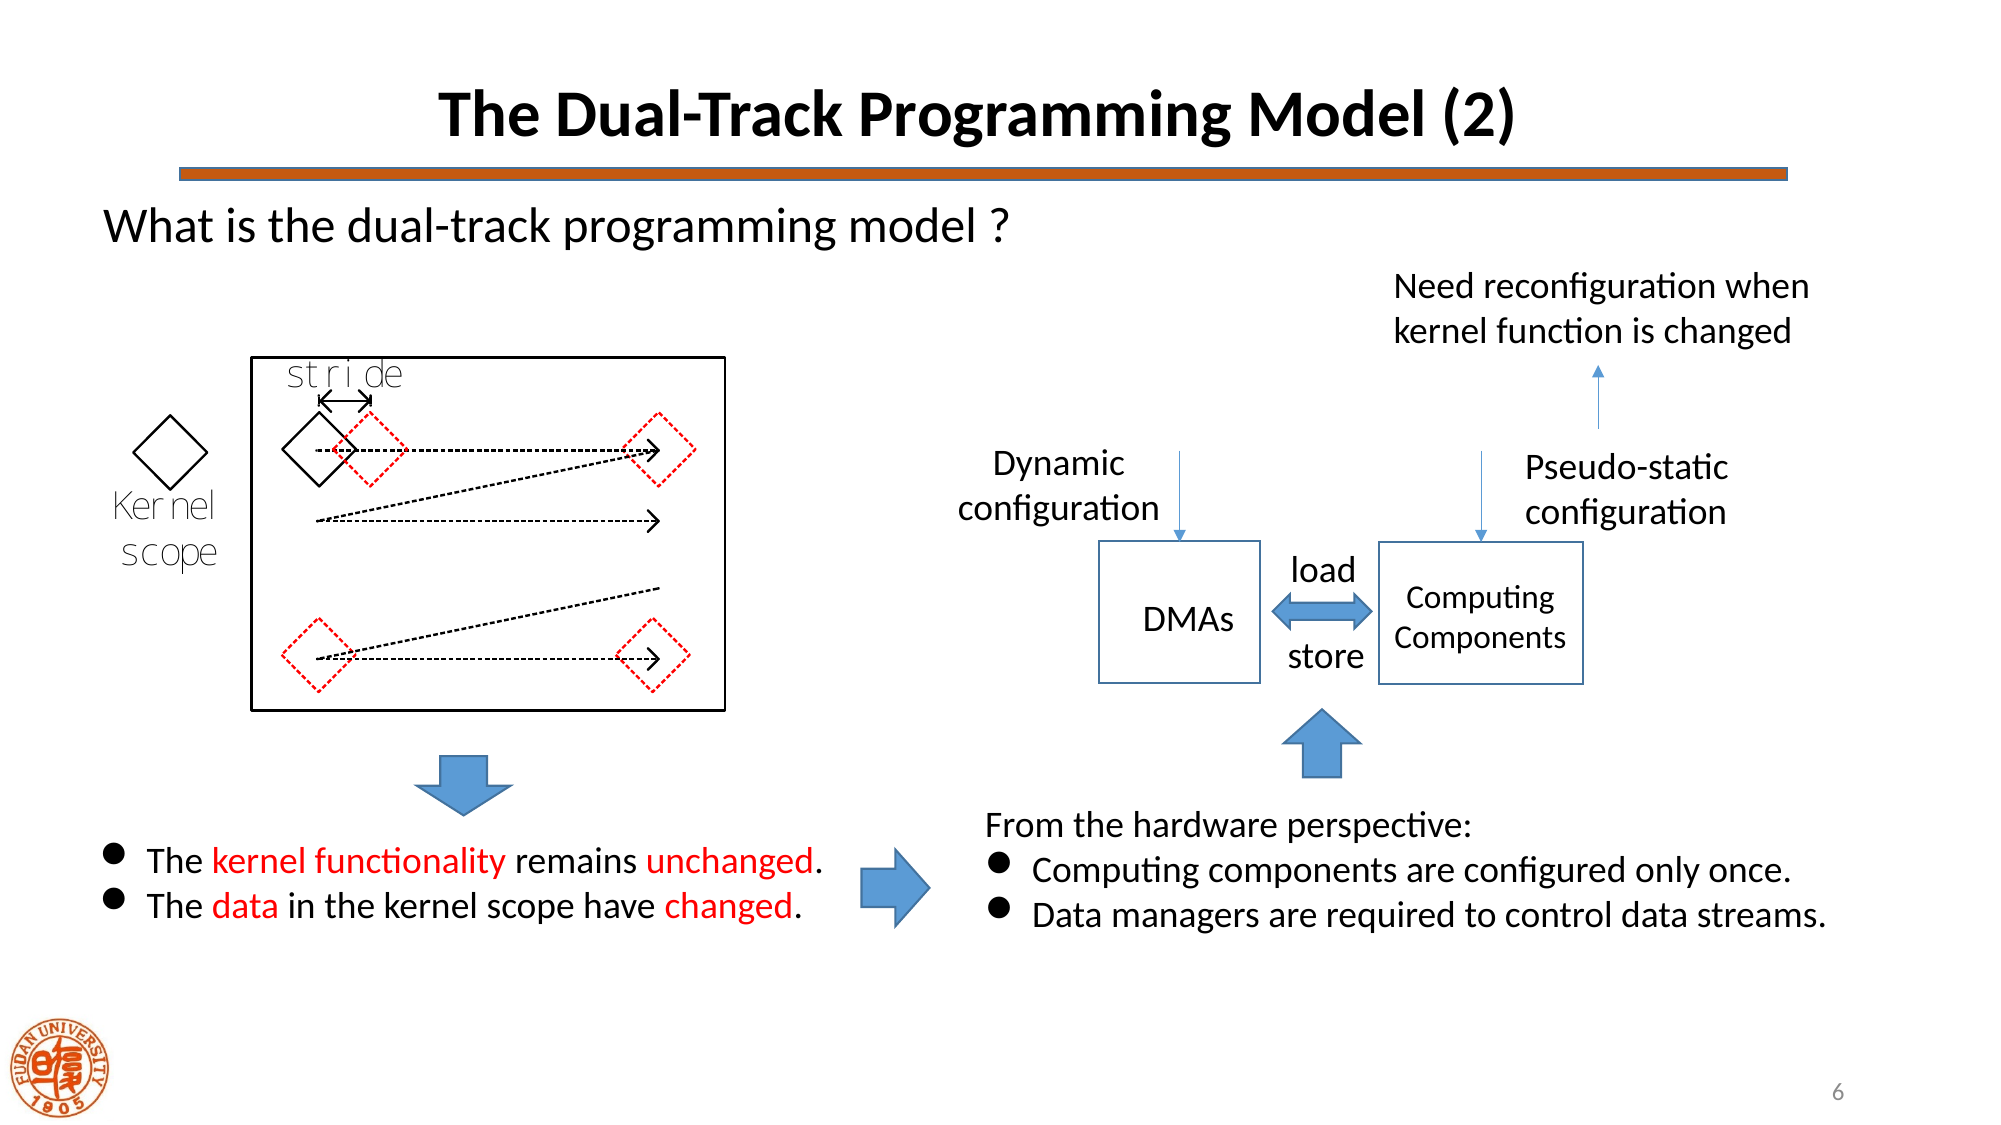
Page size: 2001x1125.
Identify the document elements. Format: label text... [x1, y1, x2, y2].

text_box DMAs [1128, 586, 1295, 647]
text_box [1378, 663, 1584, 685]
text_box [413, 755, 515, 817]
text_box [1281, 707, 1363, 779]
text_box [1098, 540, 1261, 684]
text_box Pseudo-static configuration [1510, 434, 1872, 540]
text_box [1295, 598, 1373, 623]
text_box [860, 846, 931, 929]
text_box The kernel functionality remains unchanged. The data in the kernel scope have changed. [84, 828, 862, 934]
text_box What is the dual-track programming model ? [88, 185, 1422, 306]
picture [88, 341, 730, 716]
slide_number 6 [1409, 1060, 1860, 1121]
text_box [179, 167, 1788, 181]
text_box store [1272, 623, 1468, 684]
text_box load [1275, 537, 1472, 598]
text_box Need reconfiguration when kernel function is changed [1378, 253, 1829, 359]
text_box The Dual-Track Programming Model (2) [424, 62, 1584, 157]
text_box Dynamic configuration [929, 430, 1189, 536]
text_box [1472, 541, 1584, 567]
picture [4, 1014, 114, 1121]
text_box From the hardware perspective: Computing components are configured only once. Data managers are required to control data streams. [970, 792, 1974, 943]
text_box Computing Components [1377, 567, 1585, 663]
